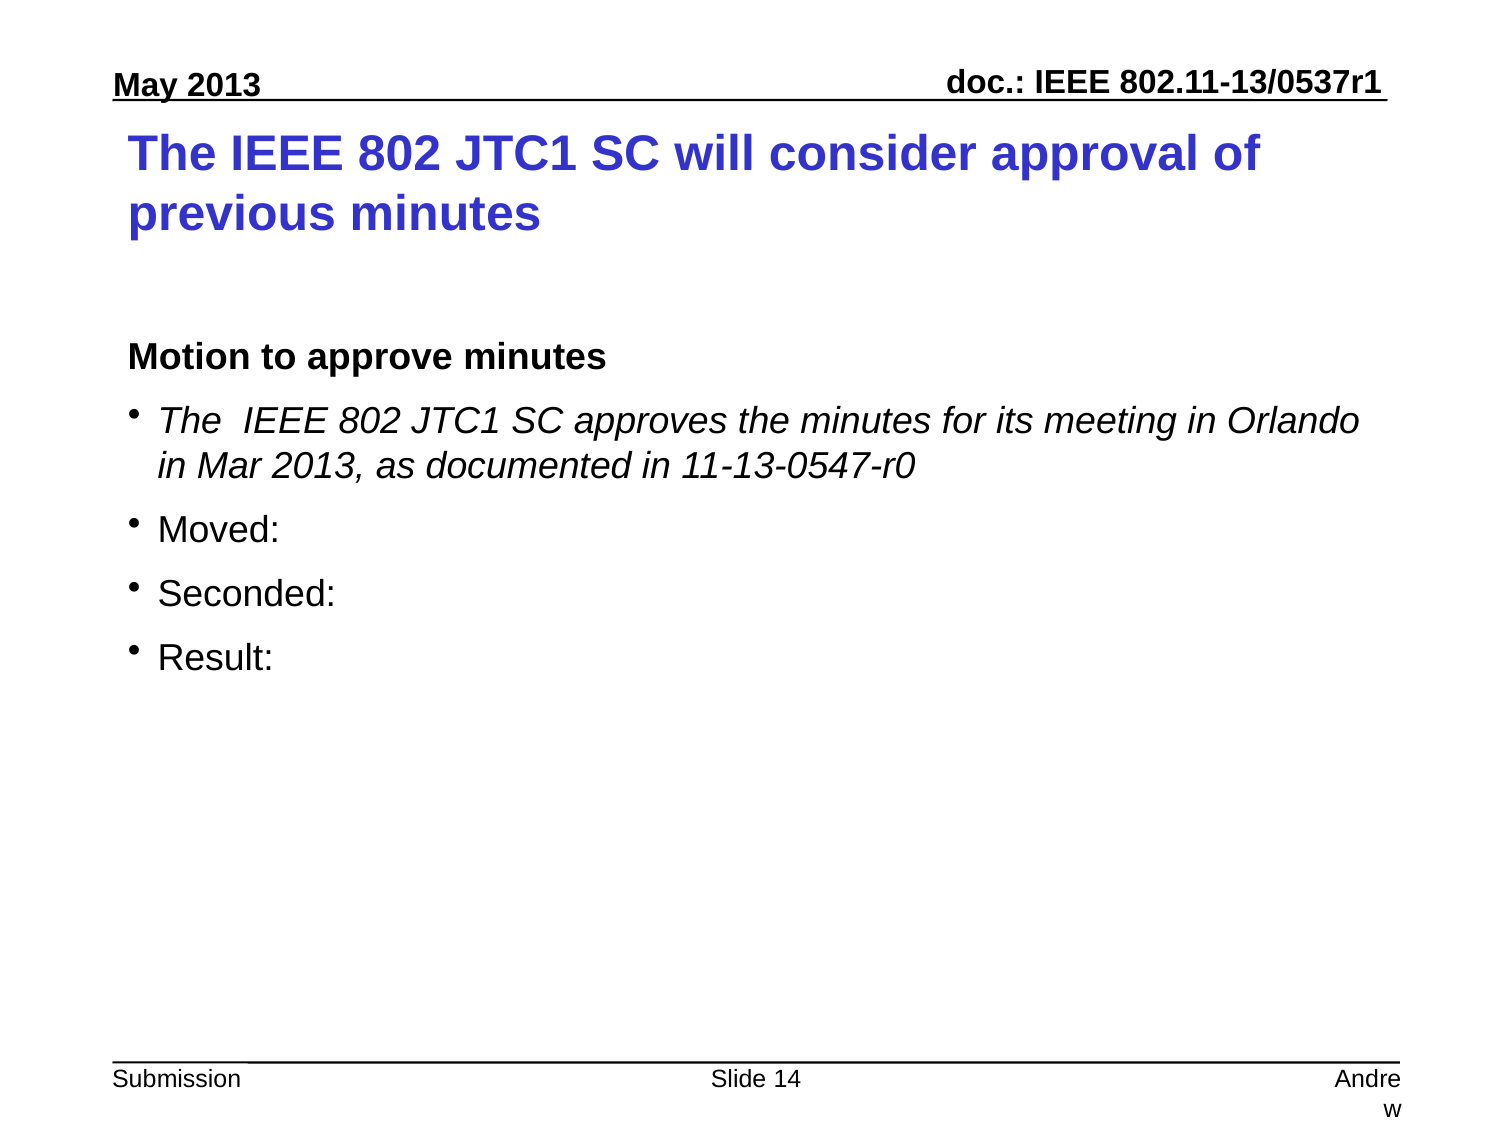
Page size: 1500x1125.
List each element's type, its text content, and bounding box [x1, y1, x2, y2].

title The IEEE 802 JTC1 SC will consider approval of previous minutes [112, 112, 1388, 288]
slide_number Slide 14 [709, 1061, 803, 1093]
list Motion to approve minutes The IEEE 802 JTC1 SC approves the minutes for its meeting in Orlando in Mar 2013, as documented in 11-13-0547-r0 Moved: Seconded: Result: [112, 324, 1388, 1000]
footer Andrew Myles, Cisco [1320, 1061, 1402, 1093]
